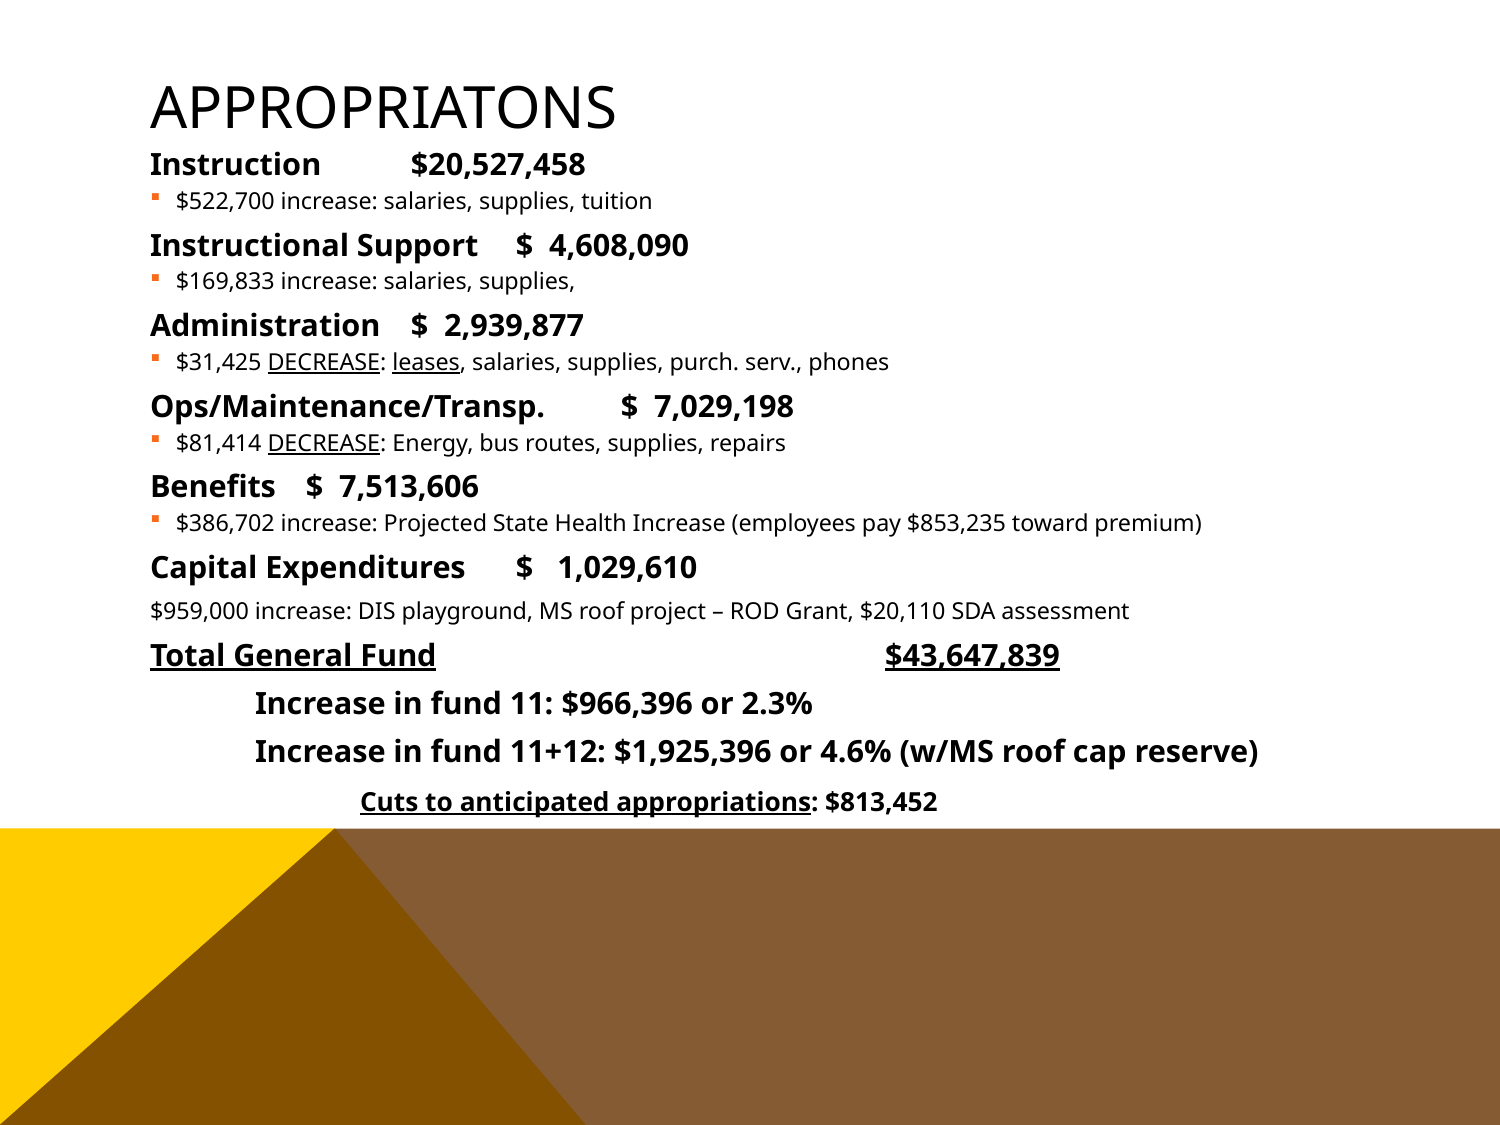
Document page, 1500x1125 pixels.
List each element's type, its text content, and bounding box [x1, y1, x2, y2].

list Instruction $20,527,458 $522,700 increase: salaries, supplies, tuition Instructional Support $ 4,608,090 $169,833 increase: salaries, supplies, Administration $ 2,939,877 $31,425 DECREASE: leases, salaries, supplies, purch. serv., phones Ops/Maintenance/Transp. $ 7,029,198 $81,414 DECREASE: Energy, bus routes, supplies, repairs Benefits $ 7,513,606 $386,702 increase: Projected State Health Increase (employees pay $853,235 toward premium) Capital Expenditures $ 1,029,610 $959,000 increase: DIS playground, MS roof project – ROD Grant, $20,110 SDA assessment Total General Fund $43,647,839 Increase in fund 11: $966,396 or 2.3% Increase in fund 11+12: $1,925,396 or 4.6% (w/MS roof cap reserve) Cuts to anticipated appropriations: $813,452 [135, 137, 1369, 838]
title APPROPRIATONS [135, 60, 1369, 137]
